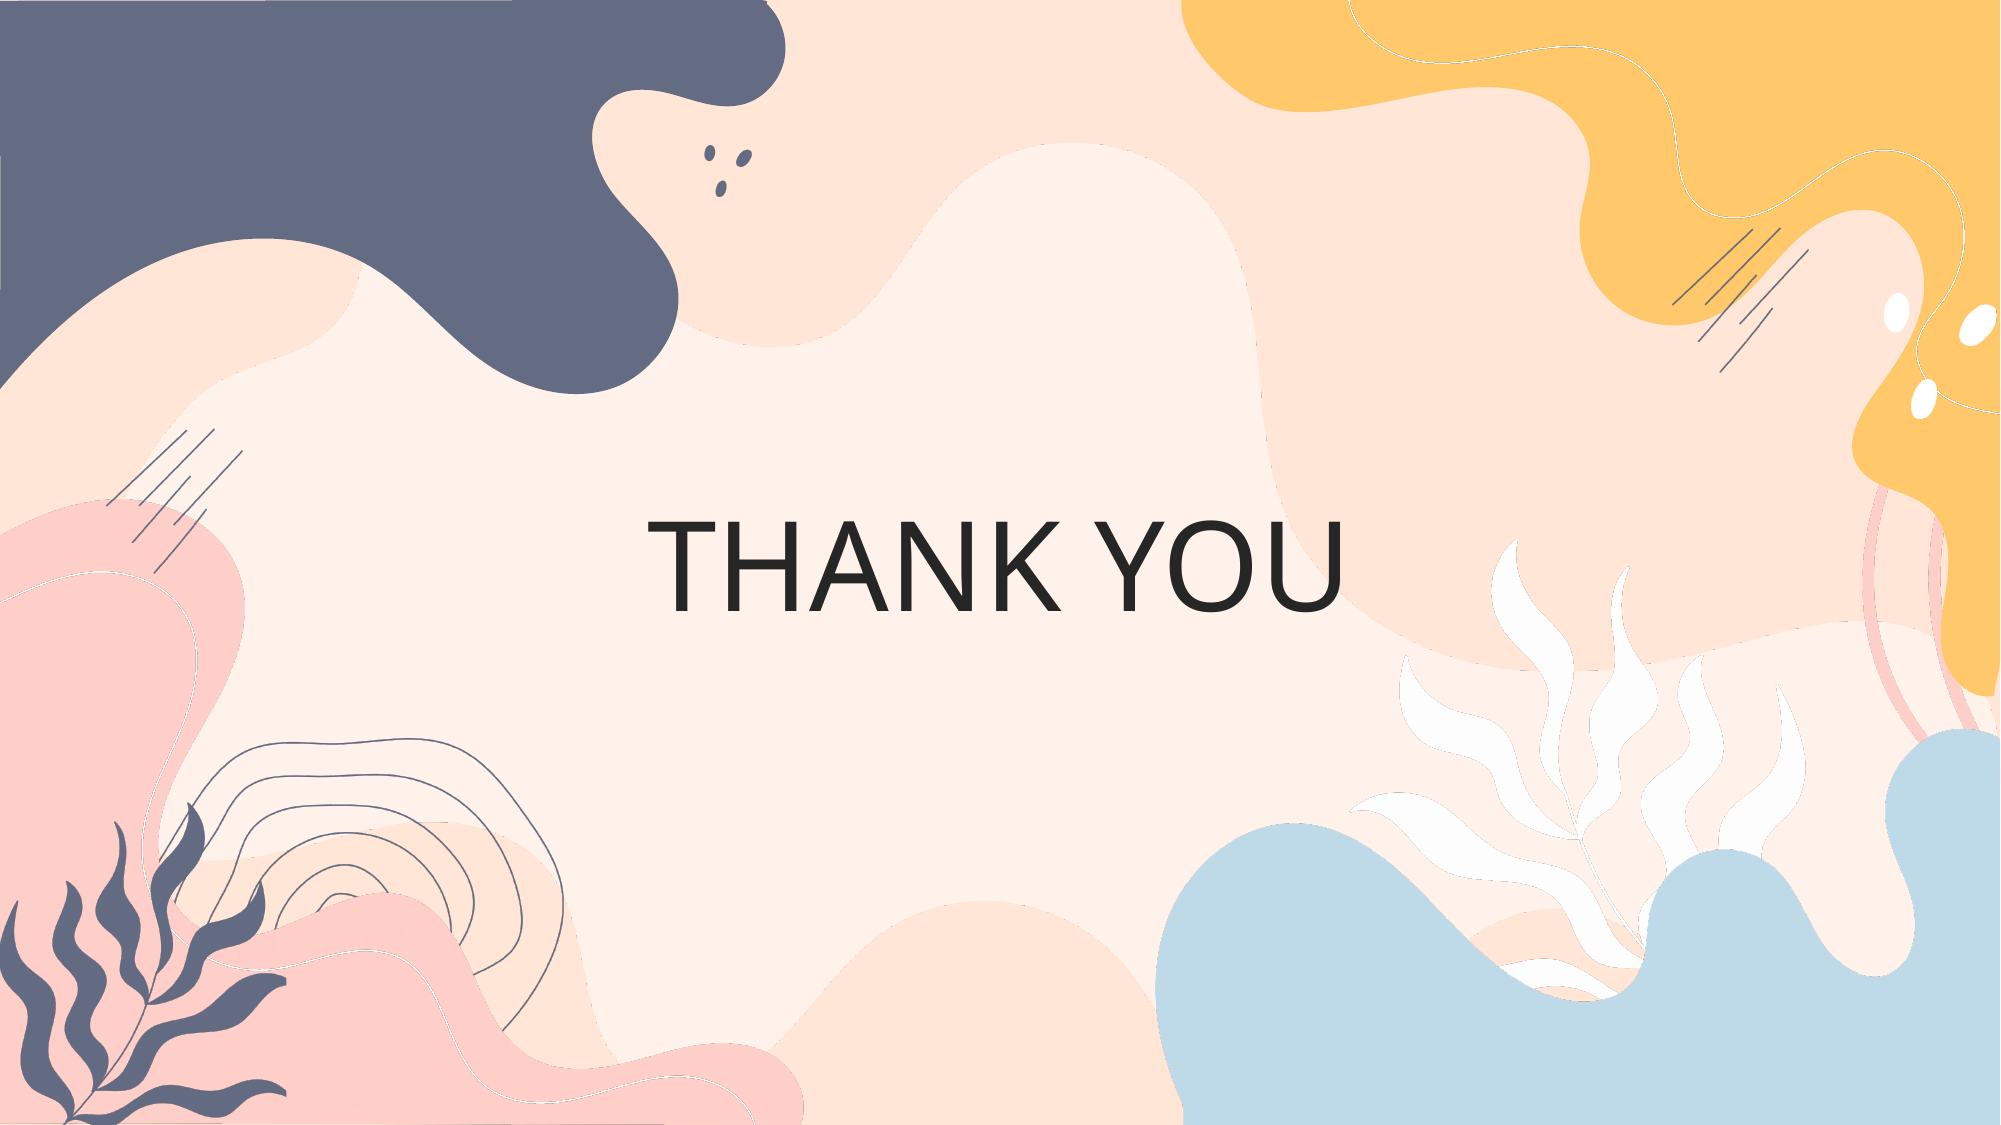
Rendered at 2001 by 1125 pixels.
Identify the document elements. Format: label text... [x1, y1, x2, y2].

text_box THANK YOU [369, 479, 1630, 644]
picture [0, 0, 2001, 1125]
